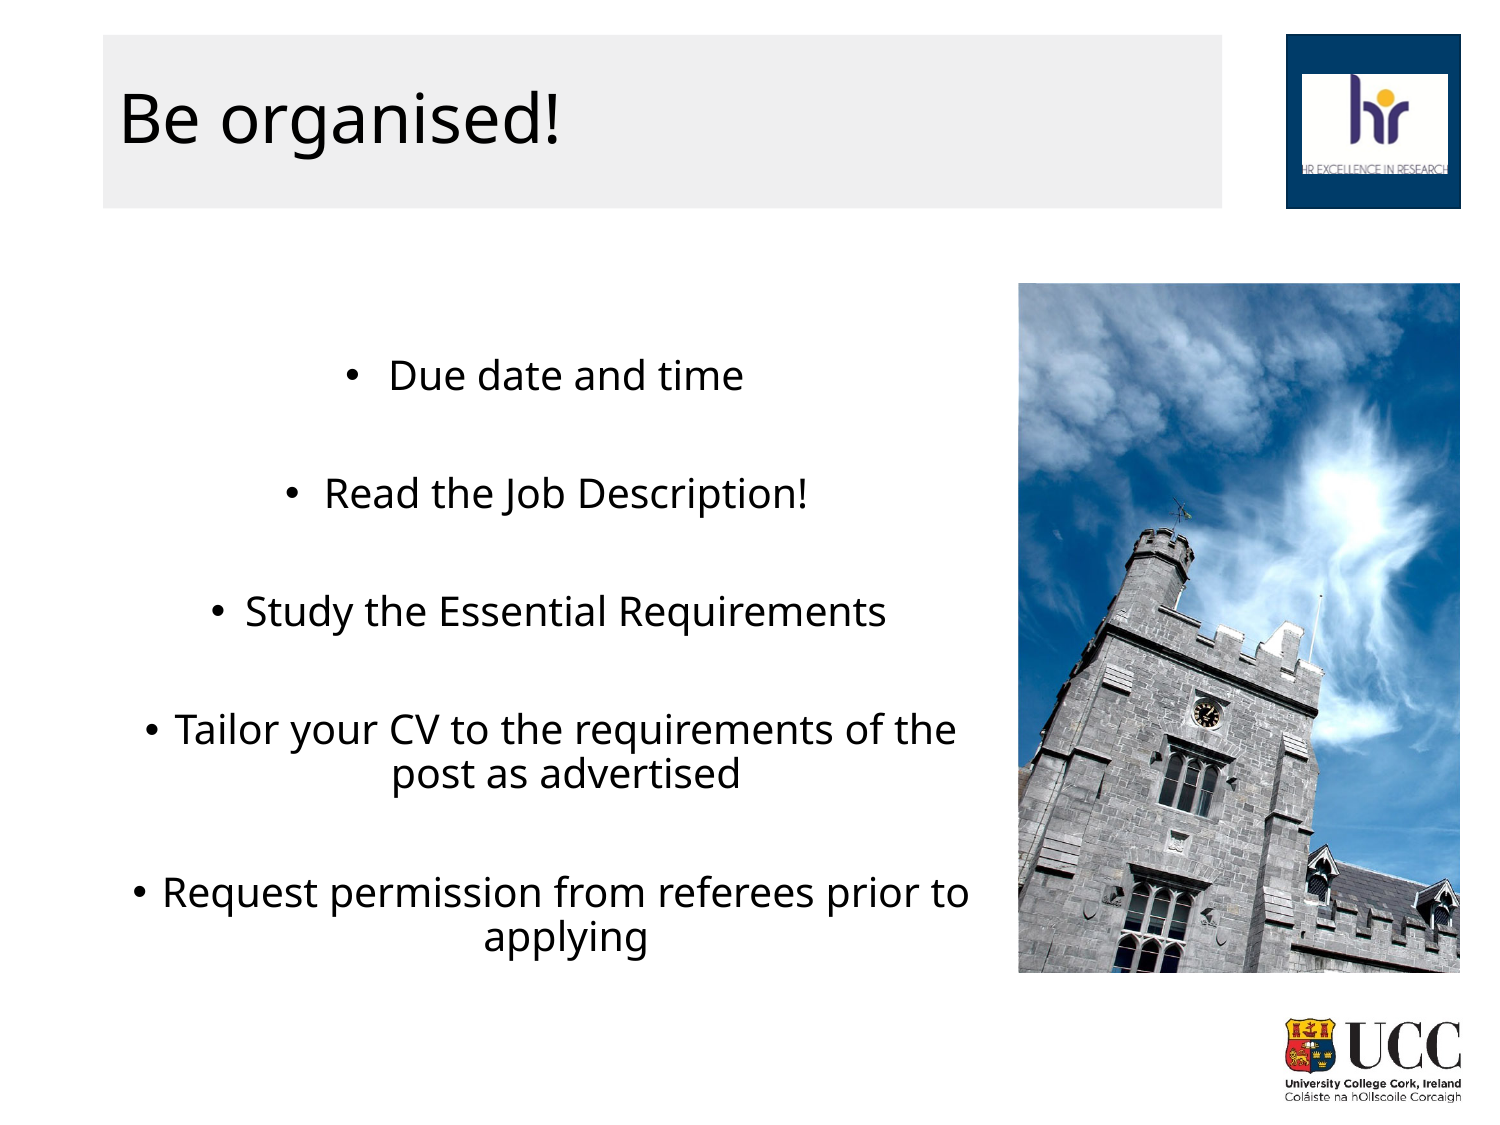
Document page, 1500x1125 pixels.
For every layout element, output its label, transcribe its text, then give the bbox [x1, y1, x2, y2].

picture [1283, 1017, 1463, 1103]
picture [1302, 74, 1448, 174]
list Due date and time Read the Job Description! Study the Essential Requirements Tailor your CV to the requirements of the post as advertised Request permission from referees prior to applying [103, 283, 1004, 973]
picture [1018, 283, 1460, 973]
title Be organised! [103, 34, 1223, 209]
